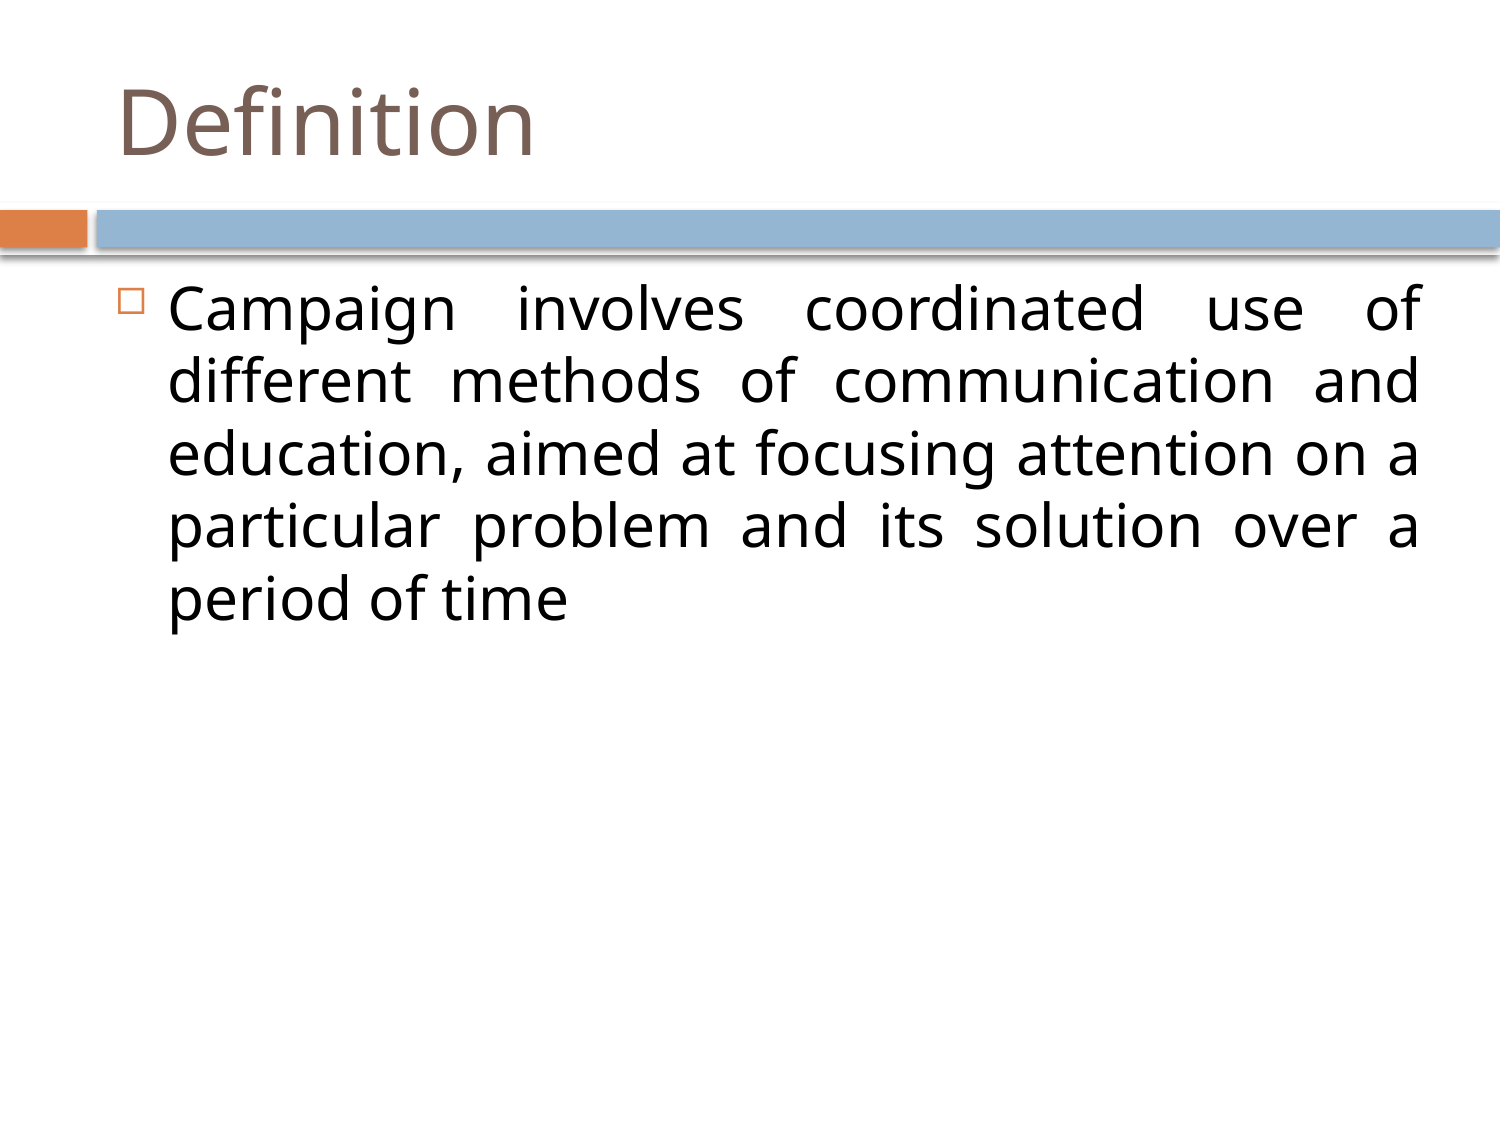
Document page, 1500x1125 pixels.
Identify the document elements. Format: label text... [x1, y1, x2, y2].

list Campaign involves coordinated use of different methods of communication and education, aimed at focusing attention on a particular problem and its solution over a period of time [100, 262, 1438, 1000]
title Definition [100, 37, 1438, 200]
